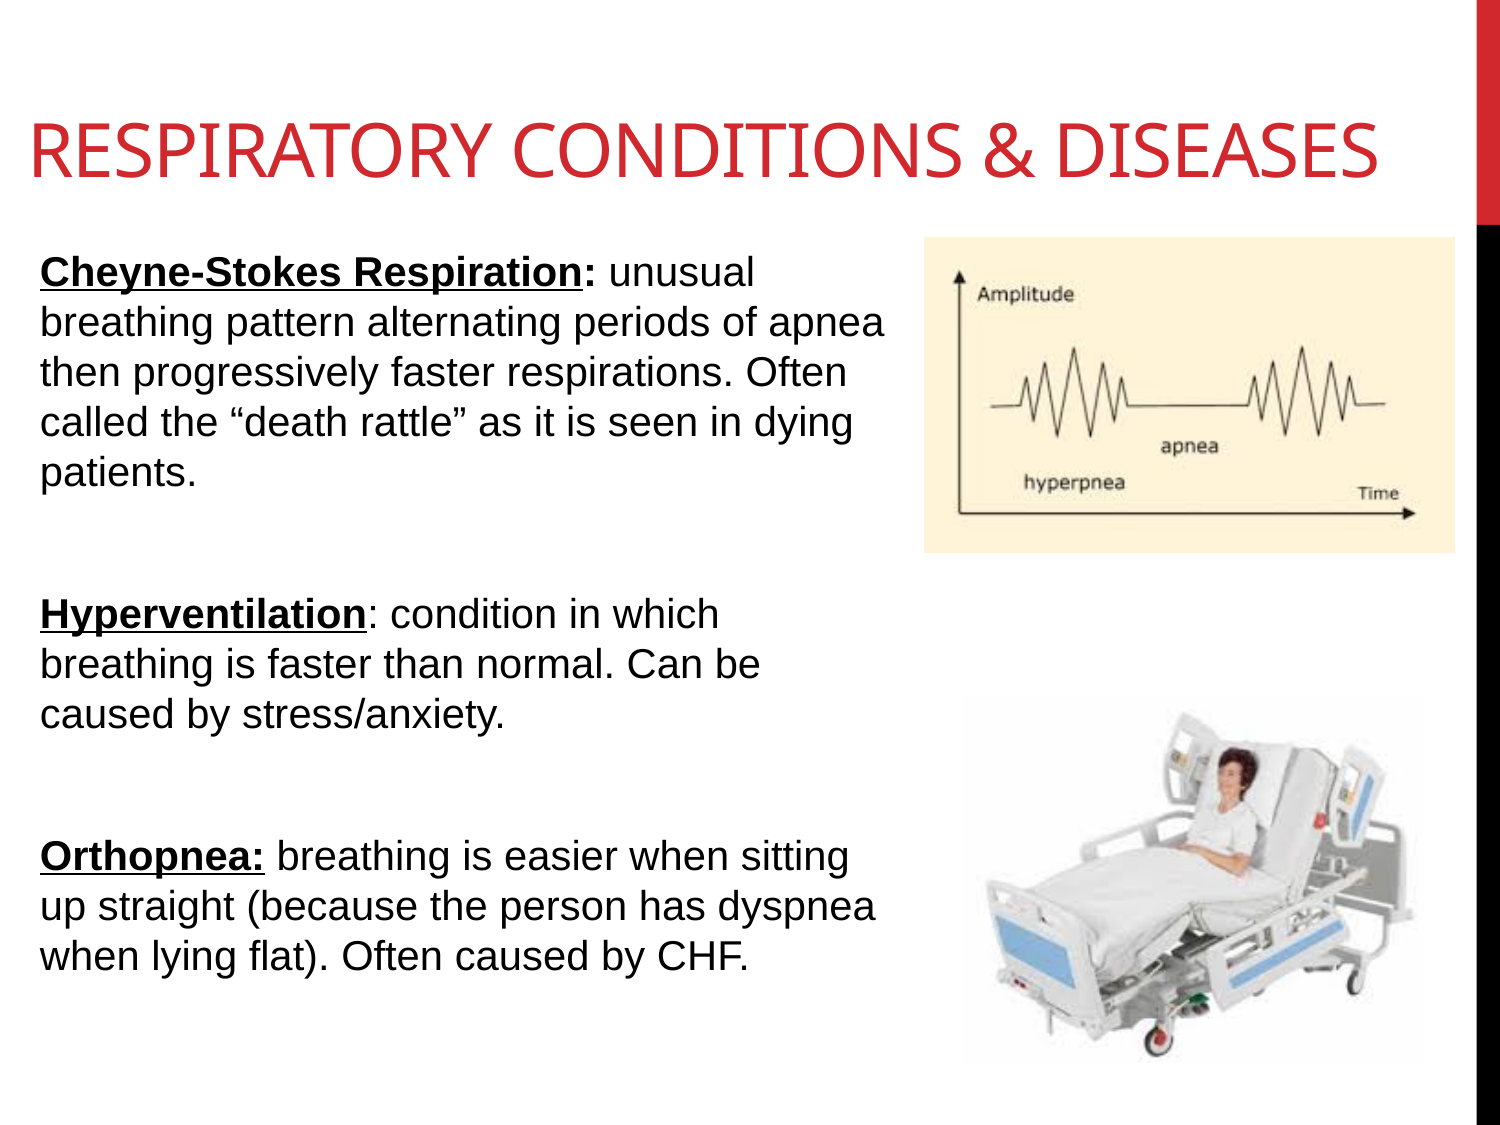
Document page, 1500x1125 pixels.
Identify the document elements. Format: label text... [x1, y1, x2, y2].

picture [961, 694, 1426, 1063]
title Respiratory conditions & Diseases [12, 25, 1450, 200]
list Cheyne-Stokes Respiration: unusual breathing pattern alternating periods of apnea then progressively faster respirations. Often called the “death rattle” as it is seen in dying patients. Hyperventilation: condition in which breathing is faster than normal. Can be caused by stress/anxiety. Orthopnea: breathing is easier when sitting up straight (because the person has dyspnea when lying flat). Often caused by CHF. [24, 237, 913, 1075]
picture [924, 236, 1456, 553]
